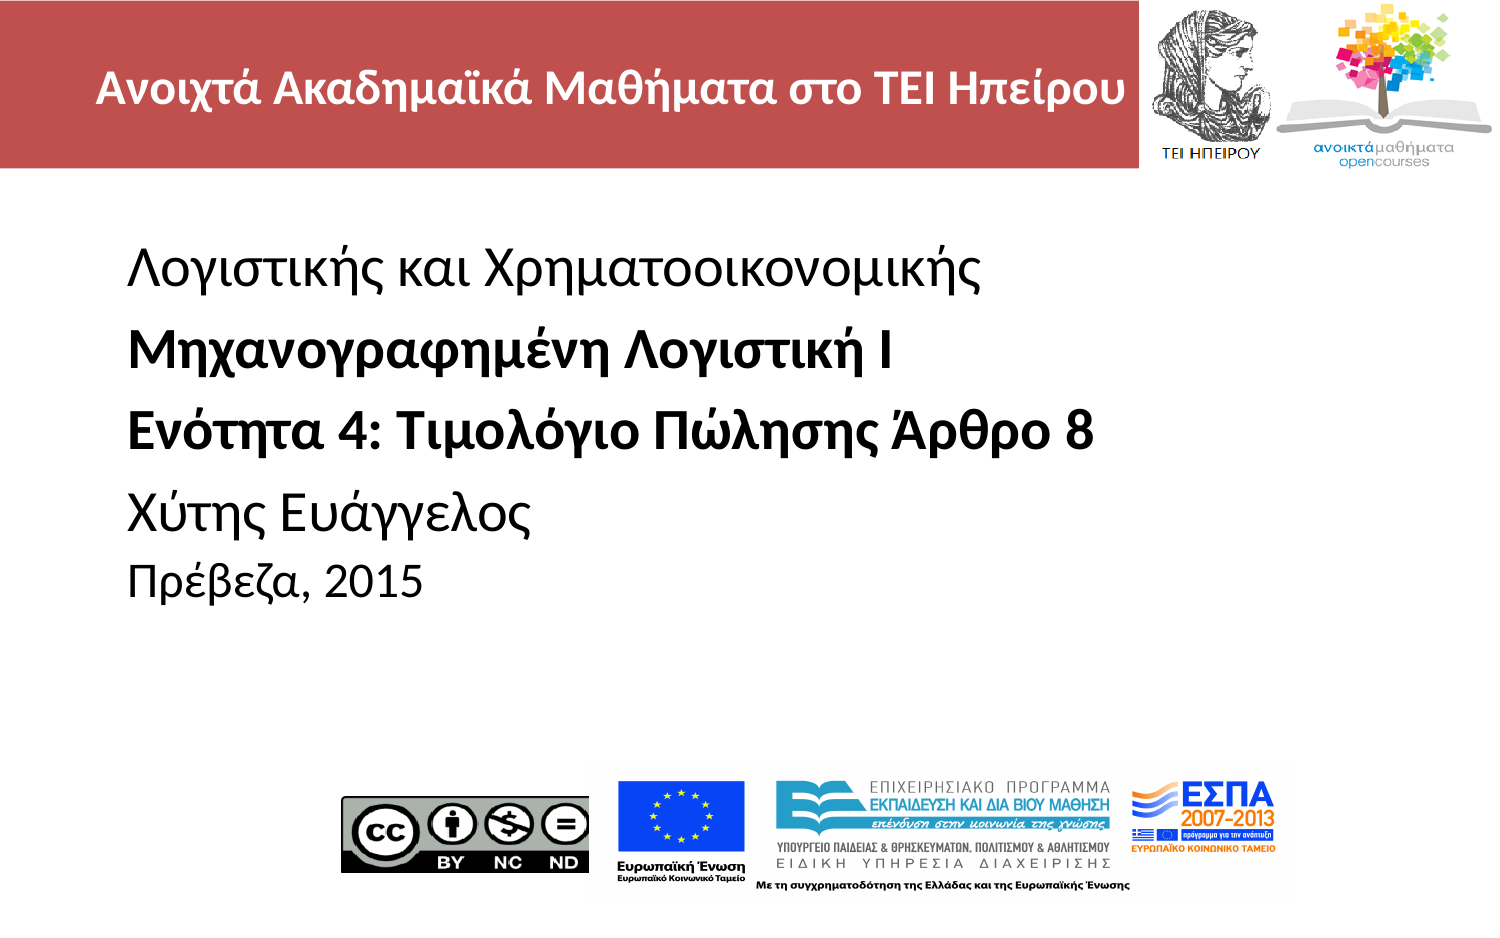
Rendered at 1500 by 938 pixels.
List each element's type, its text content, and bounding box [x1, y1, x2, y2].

subtitle Λογιστικής και Χρηματοοικονομικής Μηχανογραφημένη Λογιστική Ι Ενότητα 4: Τιμολόγιο Πώλησης Άρθρο 8 Χύτης Ευάγγελος Πρέβεζα, 2015 [112, 220, 1388, 664]
picture [341, 764, 1297, 905]
text_box Ανοιχτά Ακαδημαϊκά Μαθήματα στο ΤΕΙ Ηπείρου [0, 0, 1137, 169]
picture [1139, 0, 1500, 170]
